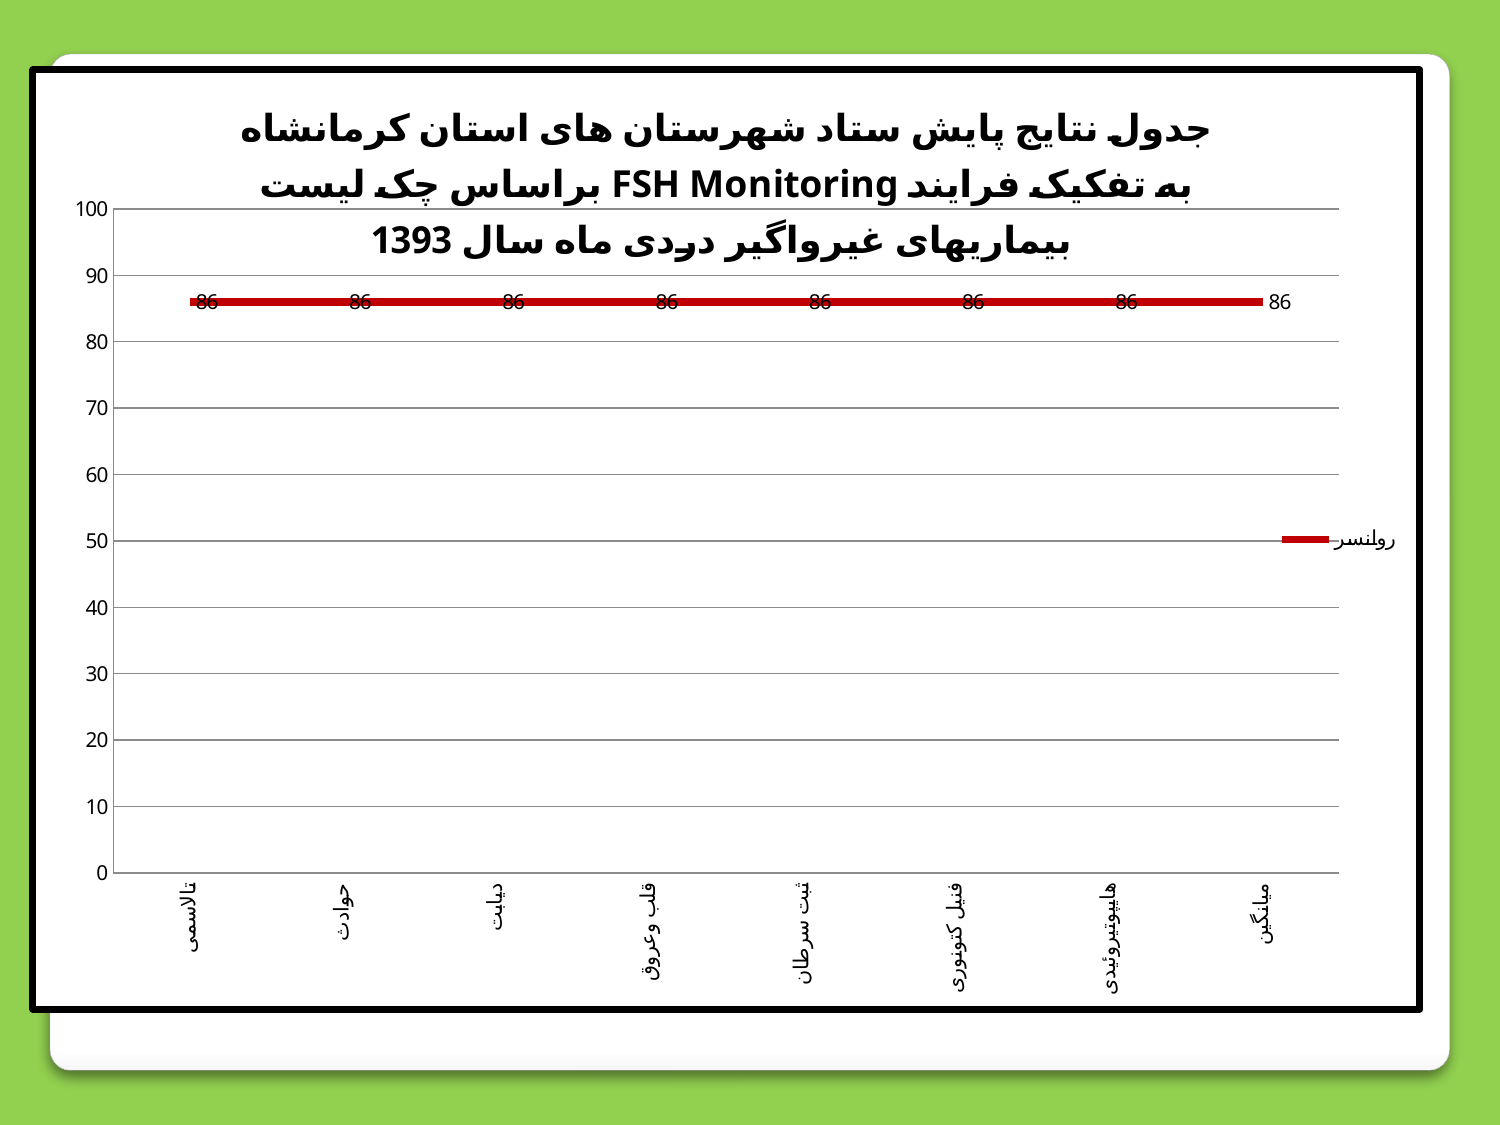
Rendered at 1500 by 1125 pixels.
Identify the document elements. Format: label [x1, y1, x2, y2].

chart [29, 66, 1424, 1013]
